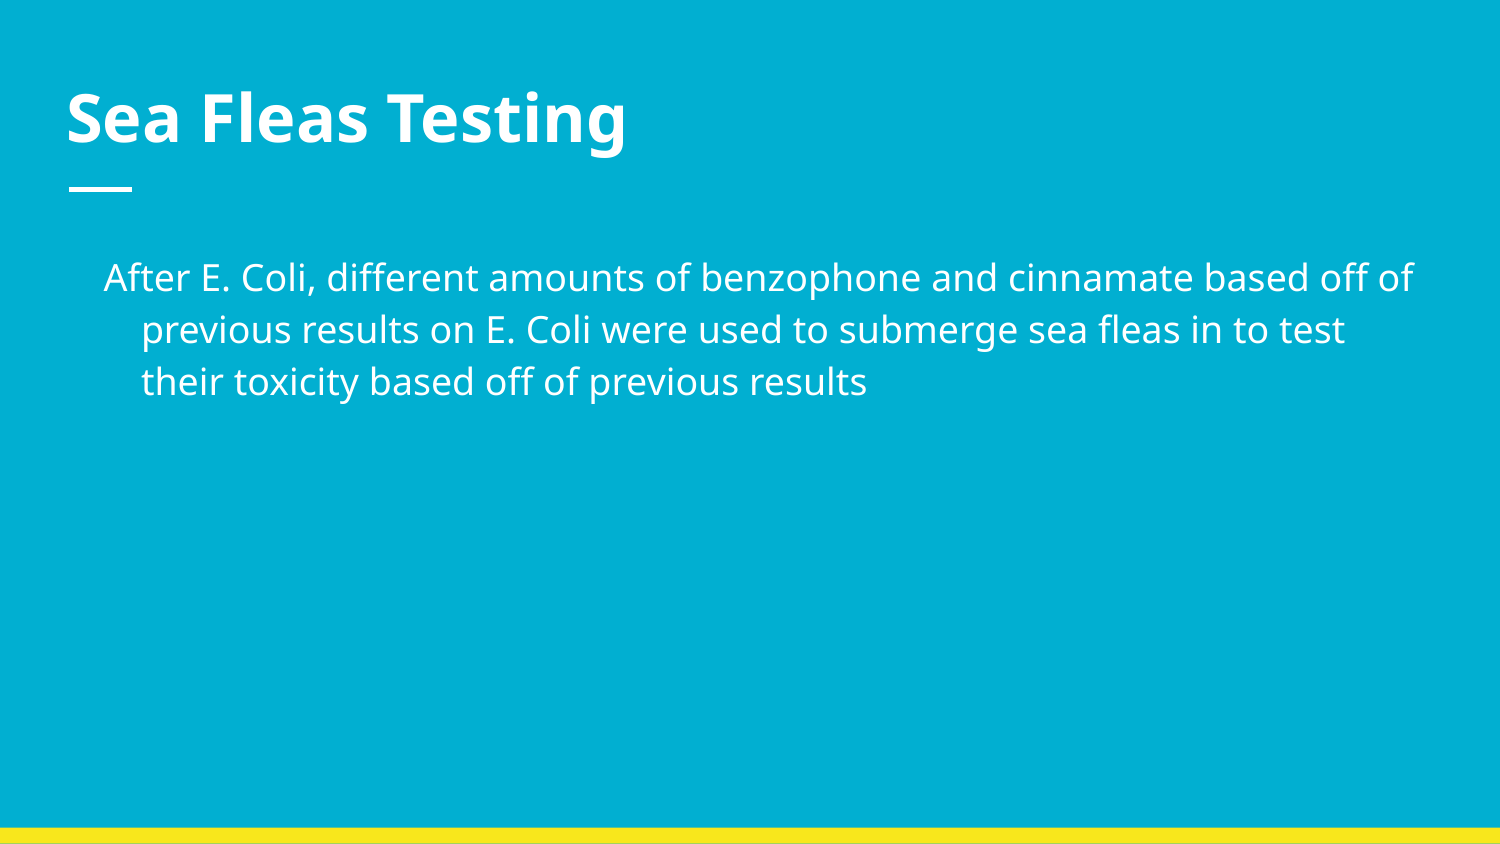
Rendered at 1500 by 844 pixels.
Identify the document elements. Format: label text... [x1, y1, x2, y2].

list After E. Coli, different amounts of benzophone and cinnamate based off of previous results on E. Coli were used to submerge sea fleas in to test their toxicity based off of previous results [51, 232, 1449, 750]
title Sea Fleas Testing [51, 61, 1449, 167]
